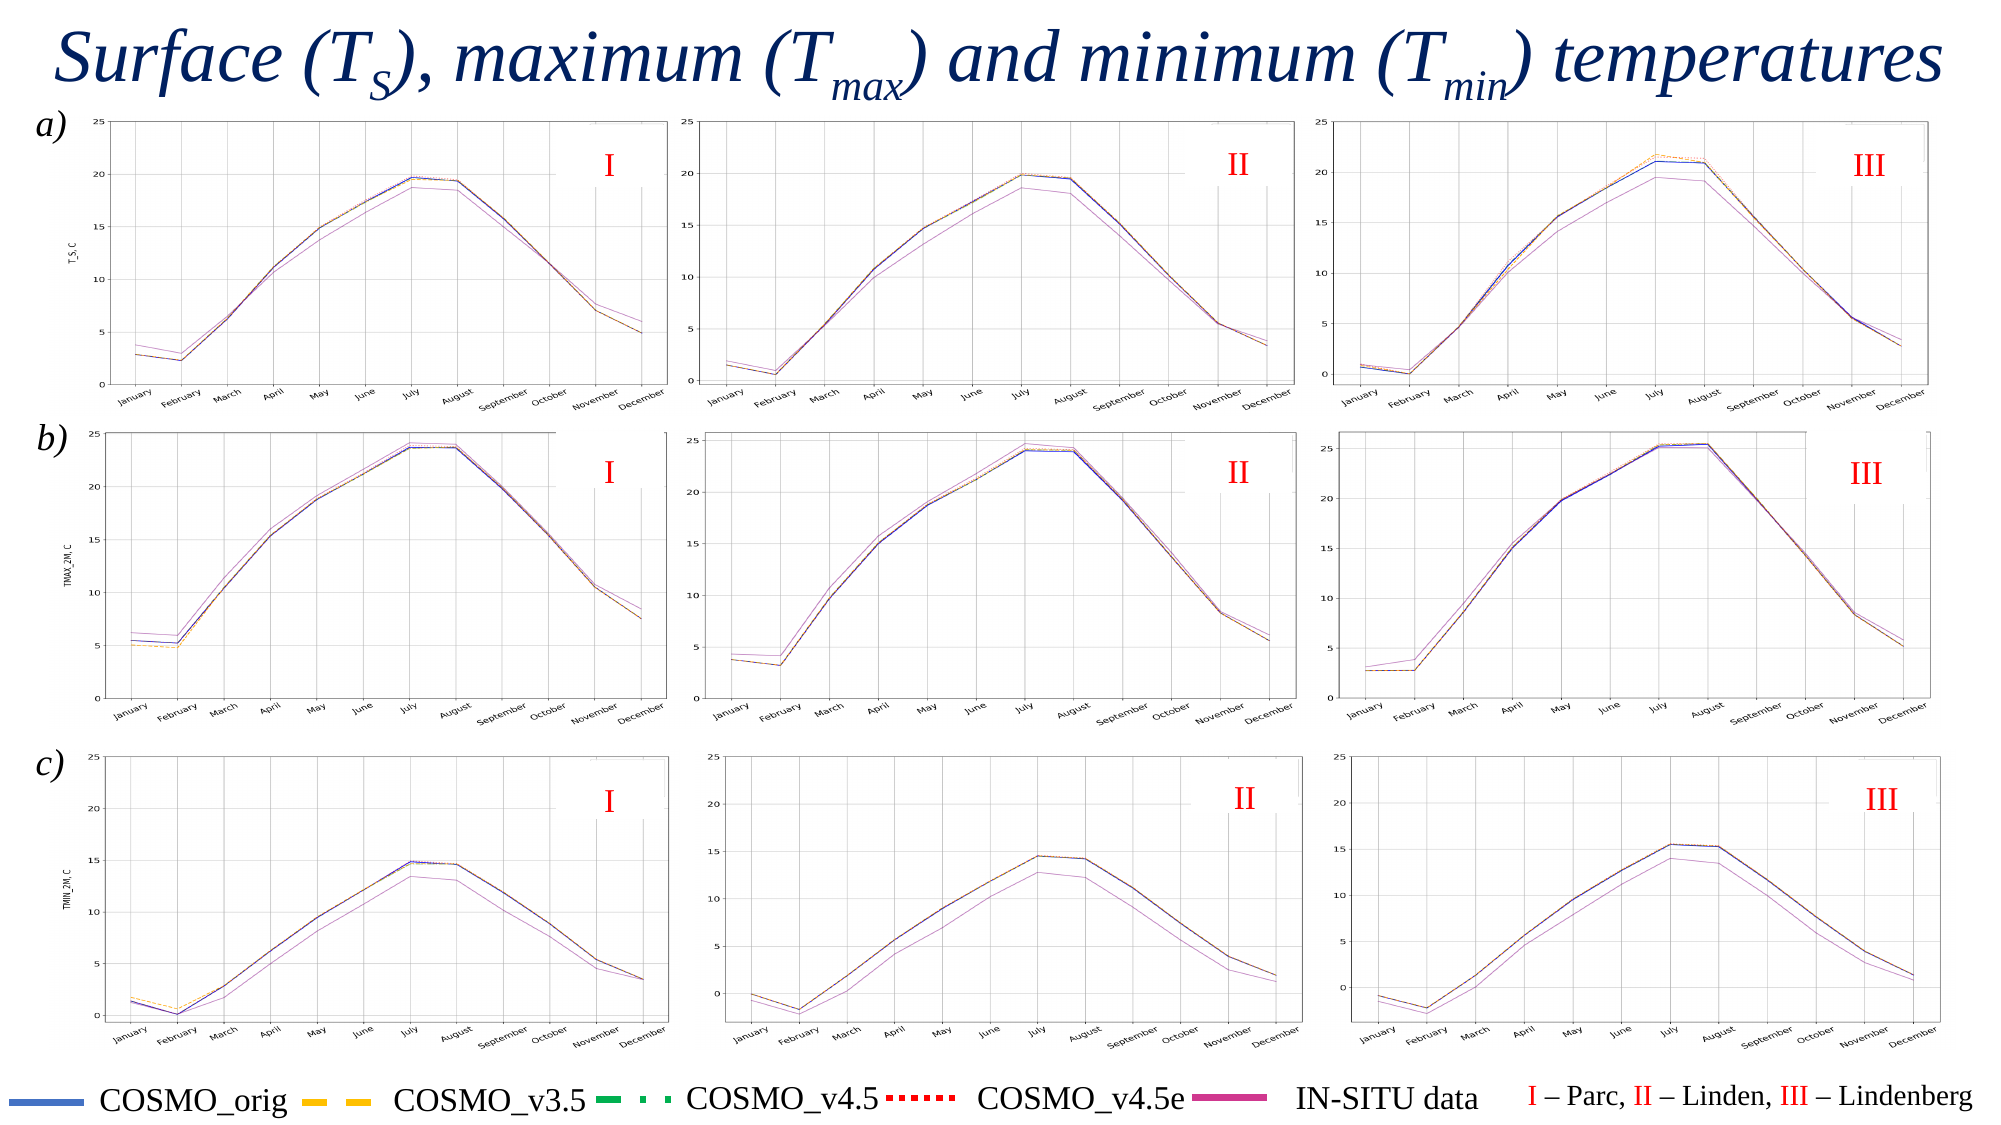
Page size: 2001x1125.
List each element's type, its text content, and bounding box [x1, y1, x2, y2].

picture [49, 428, 1941, 729]
text_box a) [20, 91, 82, 152]
text_box Surface (TS), maximum (Tmax) and minimum (Tmin) temperatures [0, 0, 2000, 117]
text_box COSMO_v3.5 [378, 1070, 602, 1125]
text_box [556, 432, 1925, 503]
text_box b) [21, 405, 83, 465]
text_box COSMO_orig [84, 1070, 304, 1125]
picture [49, 749, 680, 1050]
text_box I – Parc, II – Linden, III – Lindenberg [1508, 1069, 2000, 1119]
text_box IN-SITU data [1280, 1069, 1495, 1124]
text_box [556, 760, 1935, 819]
text_box COSMO_v4.5e [962, 1069, 1201, 1124]
text_box COSMO_v4.5 [671, 1069, 895, 1124]
picture [695, 749, 1956, 1050]
picture [49, 115, 1937, 416]
text_box c) [20, 730, 80, 791]
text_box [556, 125, 1923, 186]
